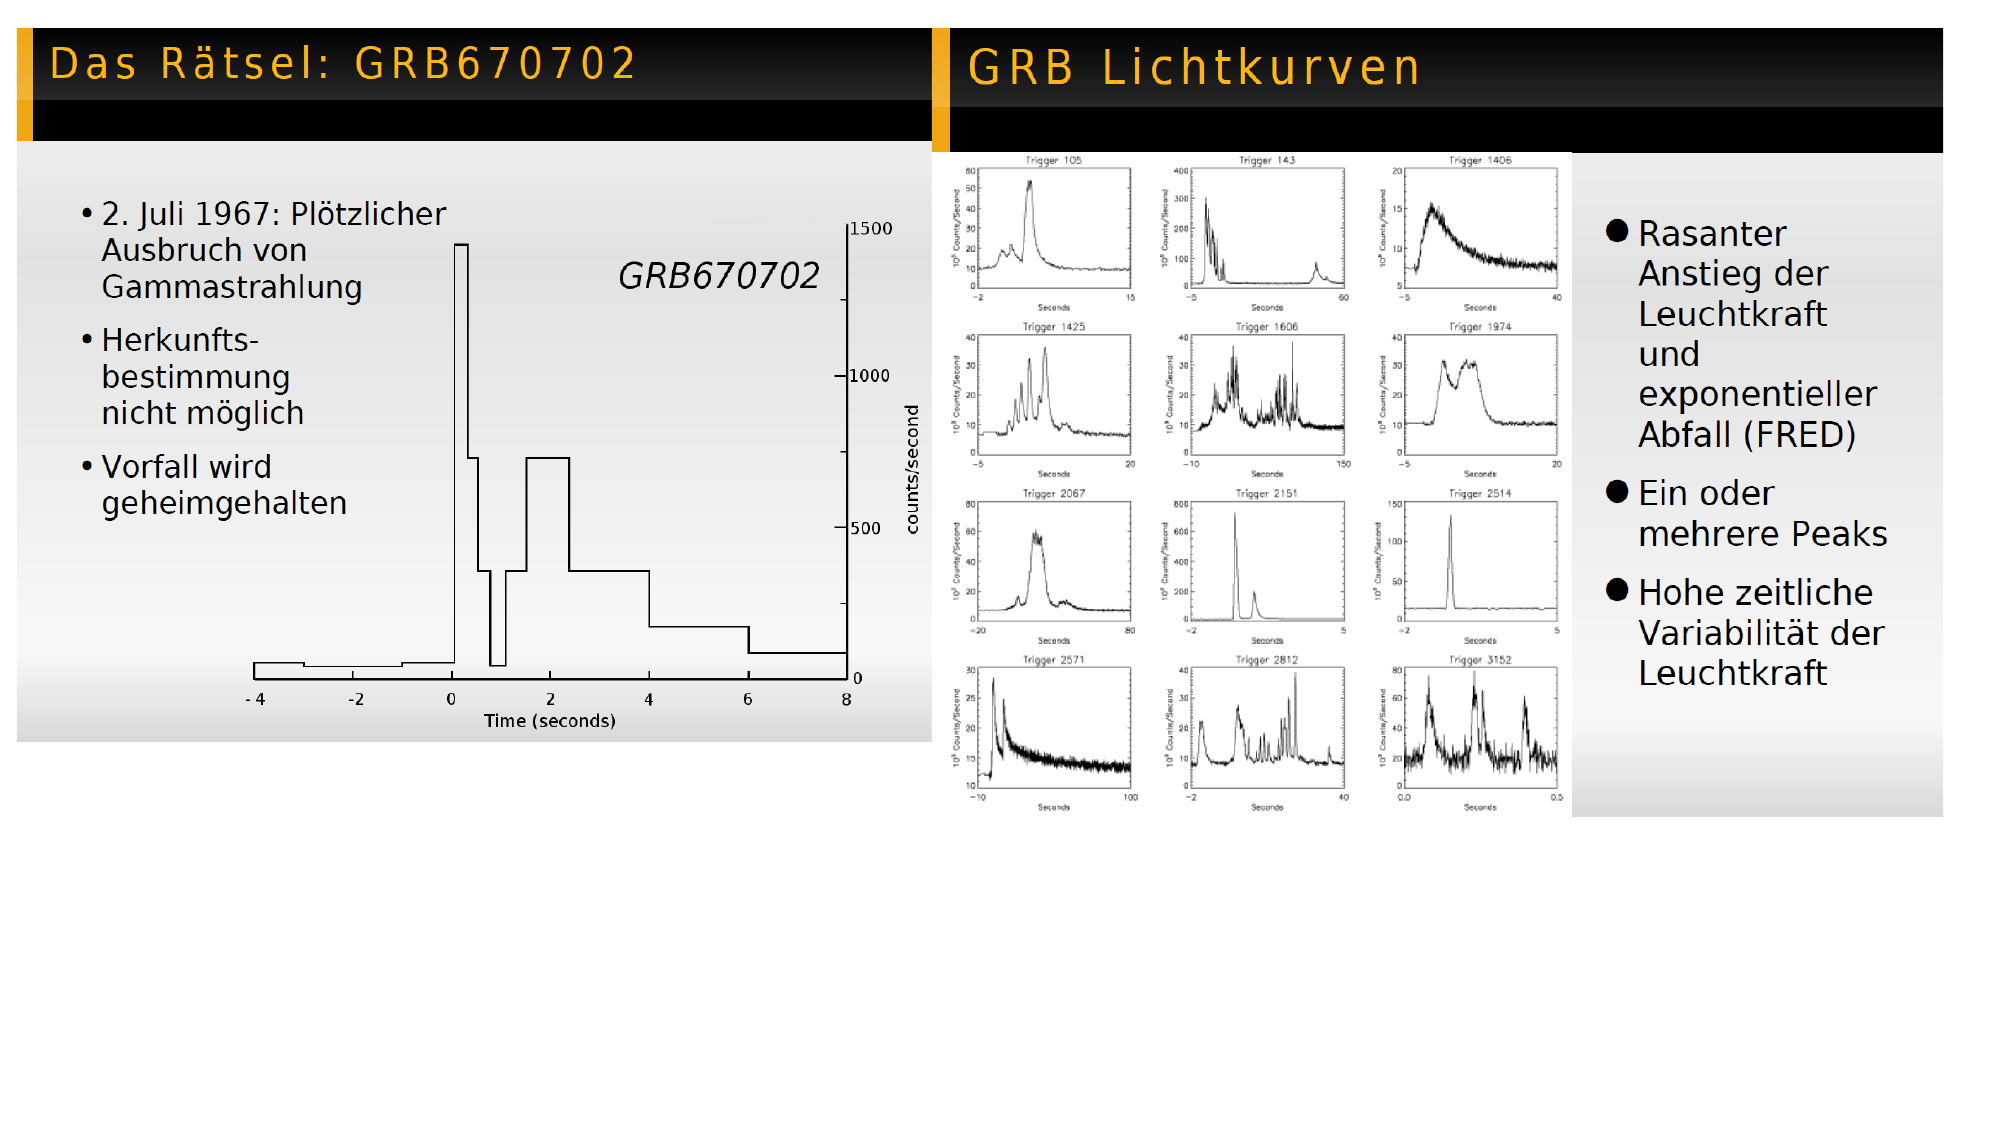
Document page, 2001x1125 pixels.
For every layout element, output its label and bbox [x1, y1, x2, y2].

picture [931, 28, 1944, 817]
list [16, 28, 931, 742]
